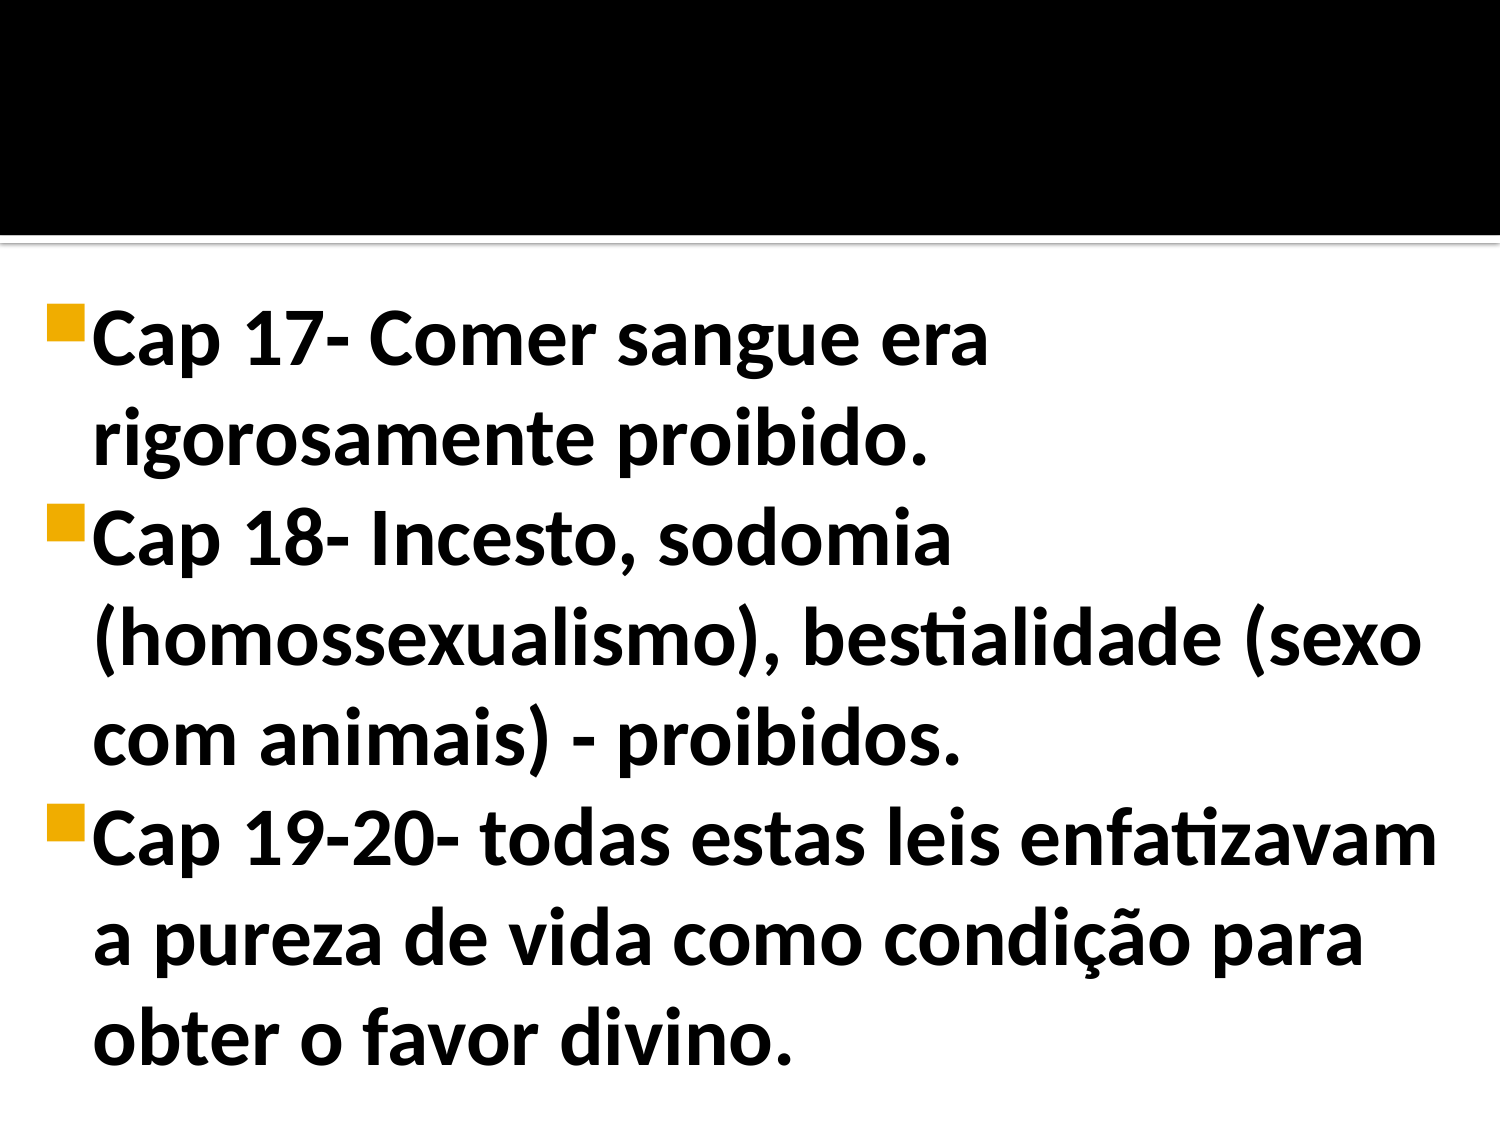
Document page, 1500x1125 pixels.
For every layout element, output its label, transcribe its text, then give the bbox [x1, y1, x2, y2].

list Cap 17- Comer sangue era rigorosamente proibido. Cap 18- Incesto, sodomia (homossexualismo), bestialidade (sexo com animais) - proibidos. Cap 19-20- todas estas leis enfatizavam a pureza de vida como condição para obter o favor divino. [11, 267, 1471, 1083]
